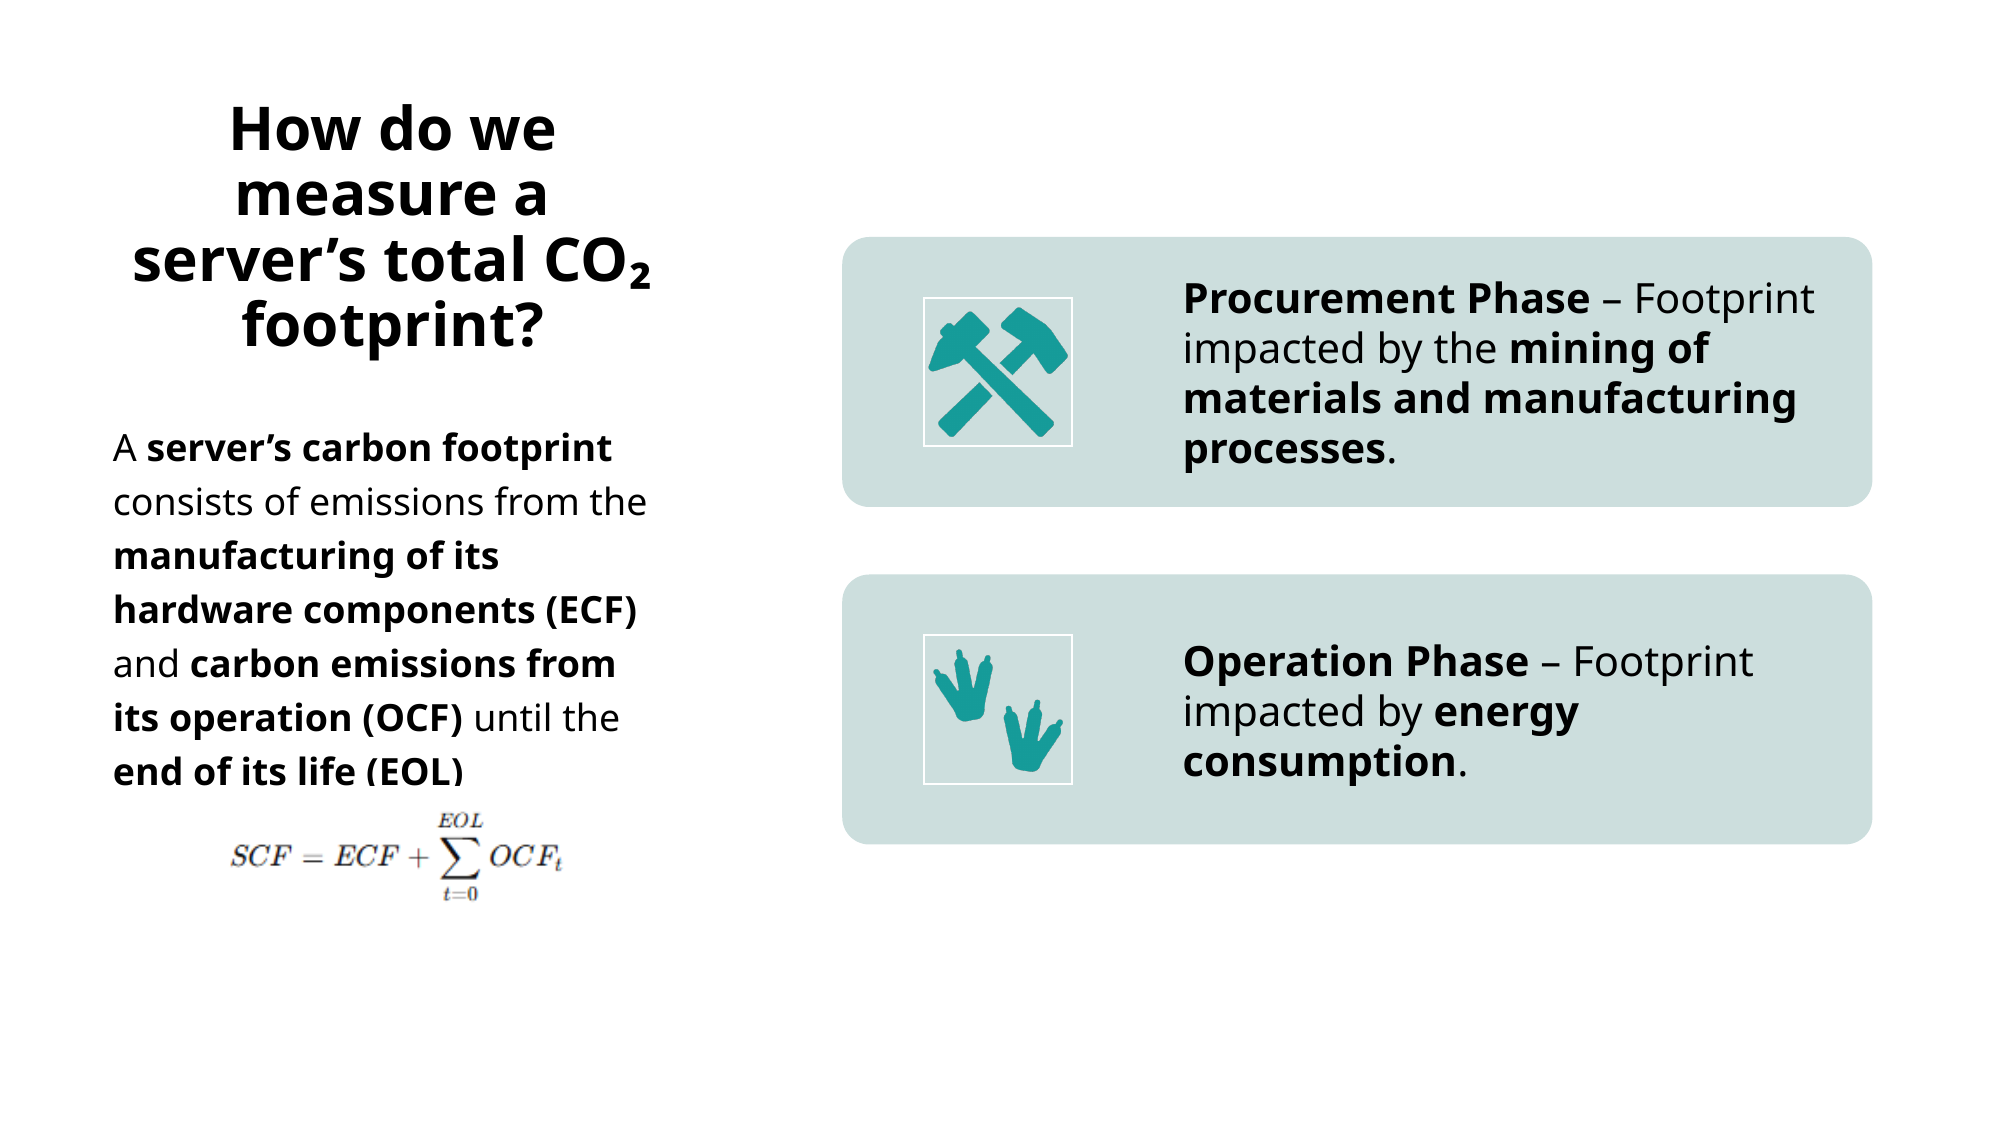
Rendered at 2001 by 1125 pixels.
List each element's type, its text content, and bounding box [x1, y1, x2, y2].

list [842, 90, 1873, 991]
picture [200, 786, 585, 913]
title How do we measure a server’s total CO₂ footprint? [97, 90, 688, 380]
list A server’s carbon footprint consists of emissions from the manufacturing of its hardware components (ECF) and carbon emissions from its operation (OCF) until the end of its life (EOL) [97, 407, 688, 991]
